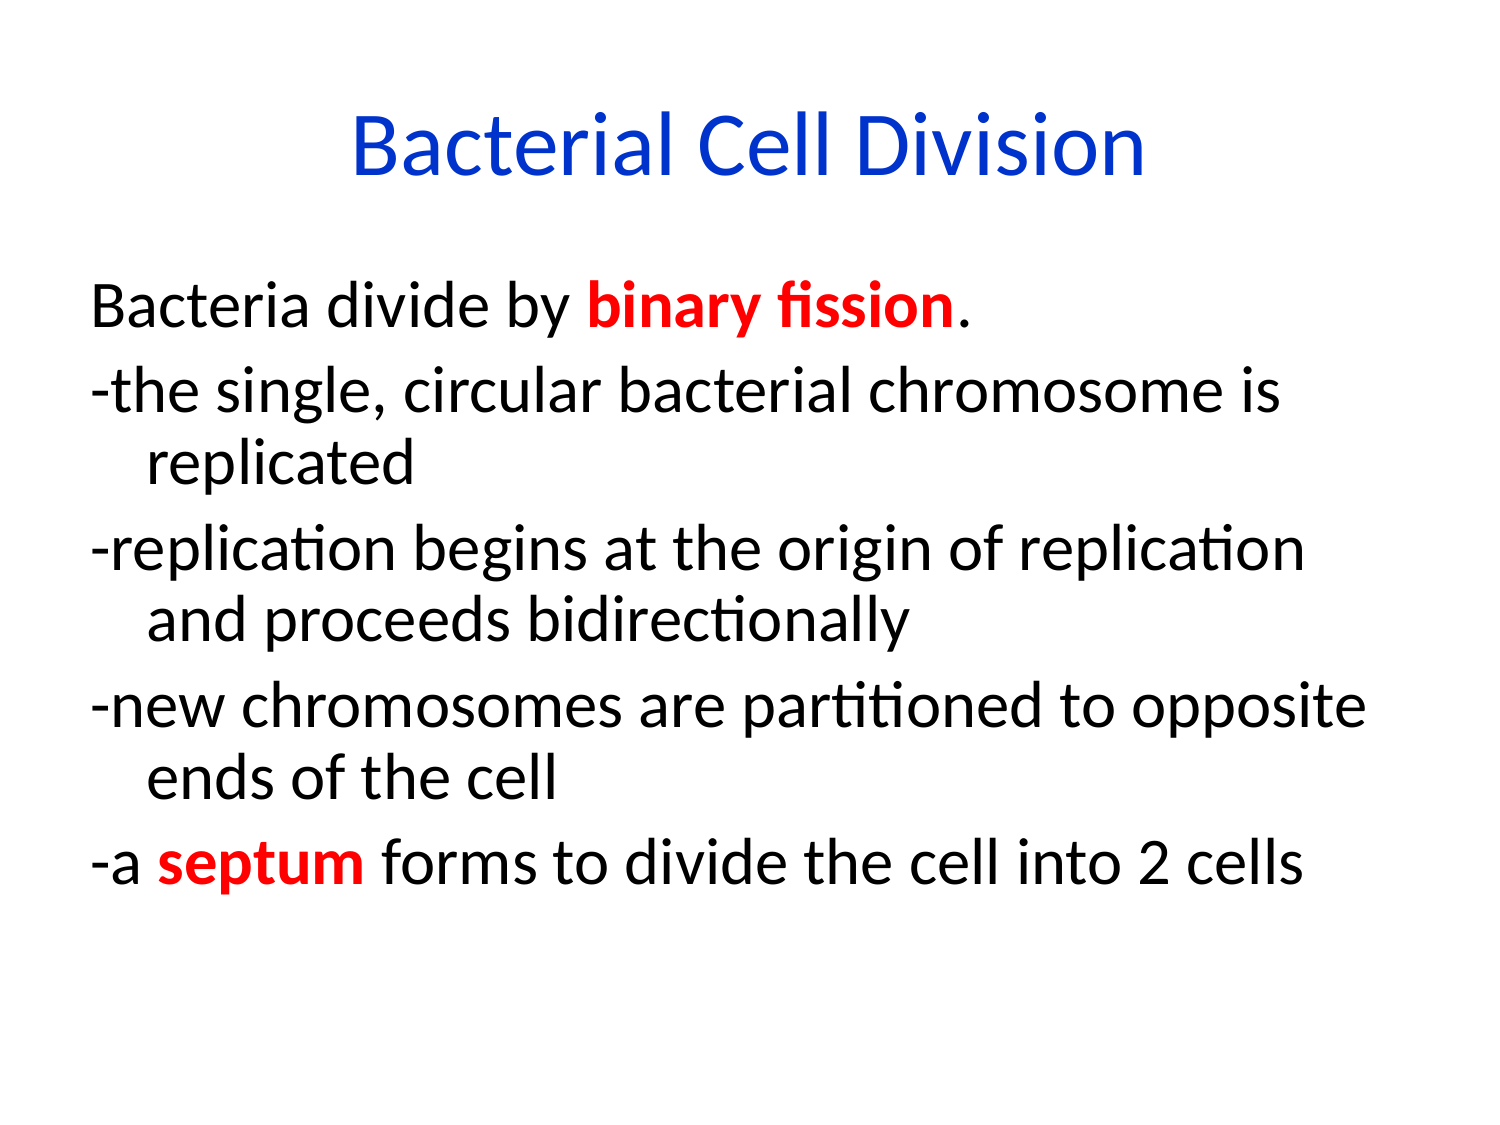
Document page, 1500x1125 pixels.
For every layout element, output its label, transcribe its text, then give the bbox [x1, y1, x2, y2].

title Bacterial Cell Division [75, 45, 1425, 233]
list Bacteria divide by binary fission. -the single, circular bacterial chromosome is replicated -replication begins at the origin of replication and proceeds bidirectionally -new chromosomes are partitioned to opposite ends of the cell -a septum forms to divide the cell into 2 cells [75, 262, 1425, 1005]
